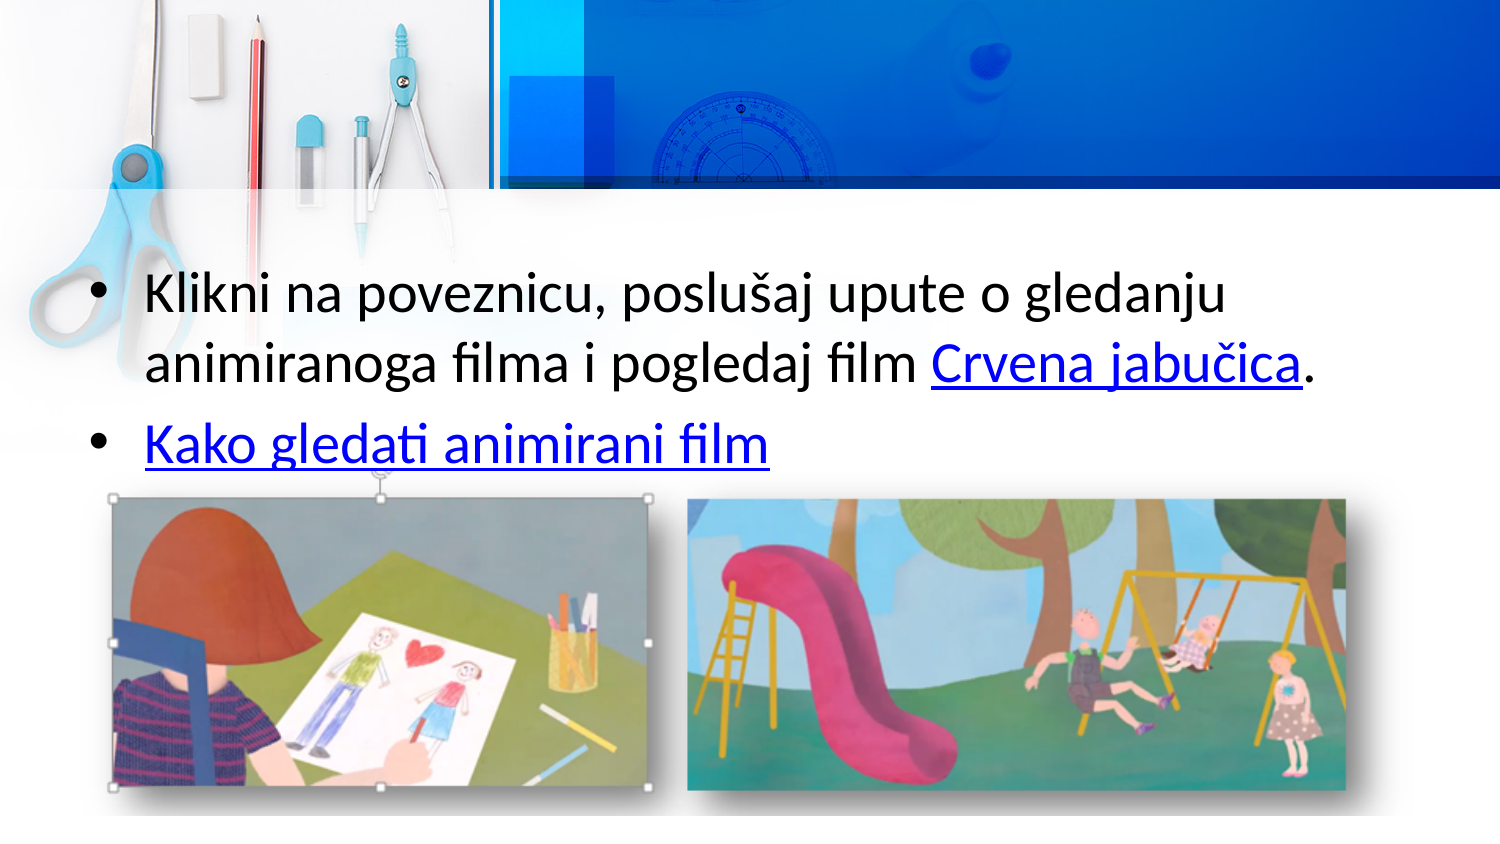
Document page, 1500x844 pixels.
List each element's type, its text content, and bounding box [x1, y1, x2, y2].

picture [0, 0, 1500, 844]
list Klikni na poveznicu, poslušaj upute o gledanju animiranoga filma i pogledaj film Crvena jabučica. Kako gledati animirani film [73, 246, 1427, 773]
